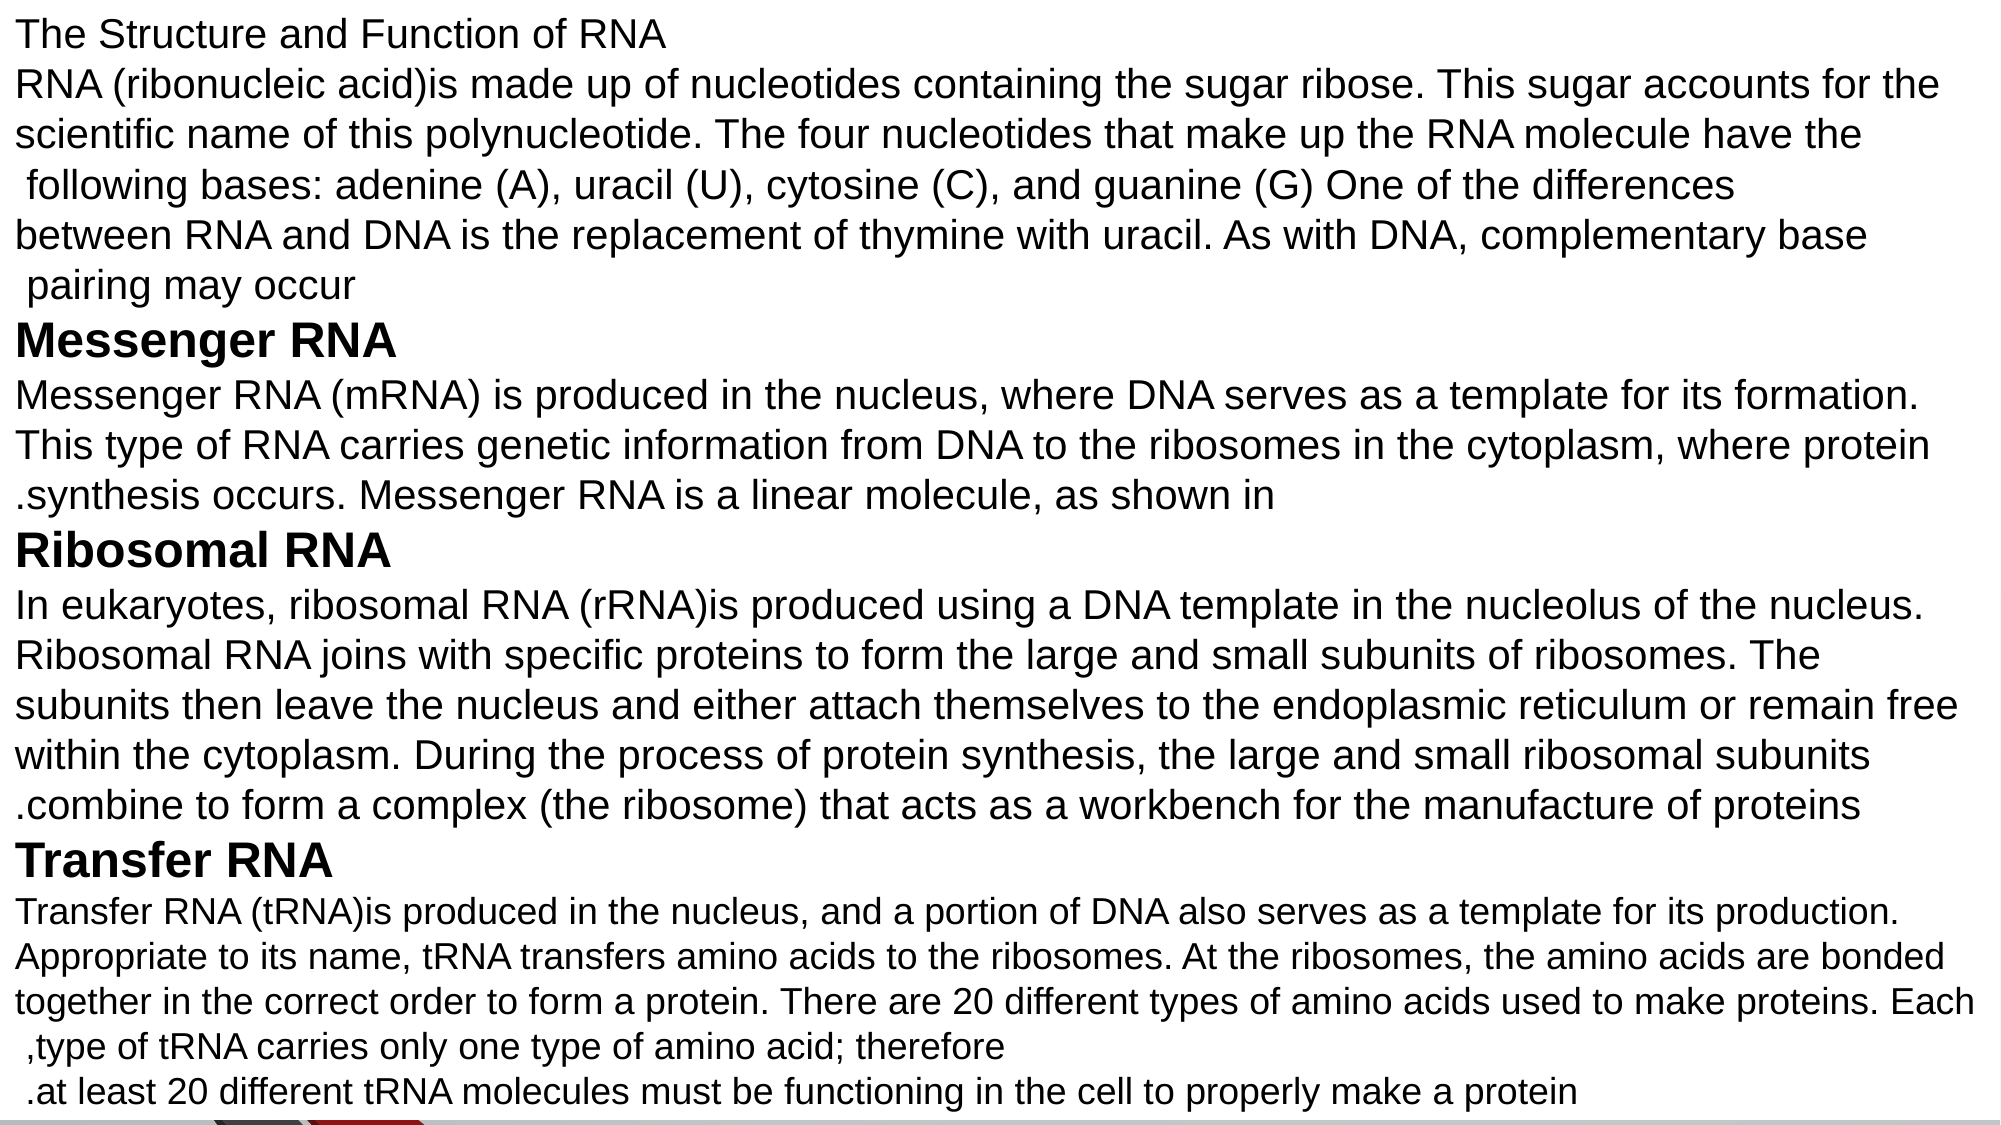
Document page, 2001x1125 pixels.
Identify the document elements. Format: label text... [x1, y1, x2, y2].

text_box The Structure and Function of RNA RNA (ribonucleic acid)is made up of nucleotides containing the sugar ribose. This sugar accounts for the scientific name of this polynucleotide. The four nucleotides that make up the RNA molecule have the following bases: adenine (A), uracil (U), cytosine (C), and guanine (G) One of the differences between RNA and DNA is the replacement of thymine with uracil. As with DNA, complementary base pairing may occur Messenger RNA Messenger RNA (mRNA) is produced in the nucleus, where DNA serves as a template for its formation. This type of RNA carries genetic information from DNA to the ribosomes in the cytoplasm, where protein synthesis occurs. Messenger RNA is a linear molecule, as shown in. Ribosomal RNA In eukaryotes, ribosomal RNA (rRNA)is produced using a DNA template in the nucleolus of the nucleus. Ribosomal RNA joins with specific proteins to form the large and small subunits of ribosomes. The subunits then leave the nucleus and either attach themselves to the endoplasmic reticulum or remain free within the cytoplasm. During the process of protein synthesis, the large and small ribosomal subunits combine to form a complex (the ribosome) that acts as a workbench for the manufacture of proteins. Transfer RNA Transfer RNA (tRNA)is produced in the nucleus, and a portion of DNA also serves as a template for its production. Appropriate to its name, tRNA transfers amino acids to the ribosomes. At the ribosomes, the amino acids are bonded together in the correct order to form a protein. There are 20 different types of amino acids used to make proteins. Each type of tRNA carries only one type of amino acid; therefore, at least 20 different tRNA molecules must be functioning in the cell to properly make a protein. [0, 0, 2000, 1120]
